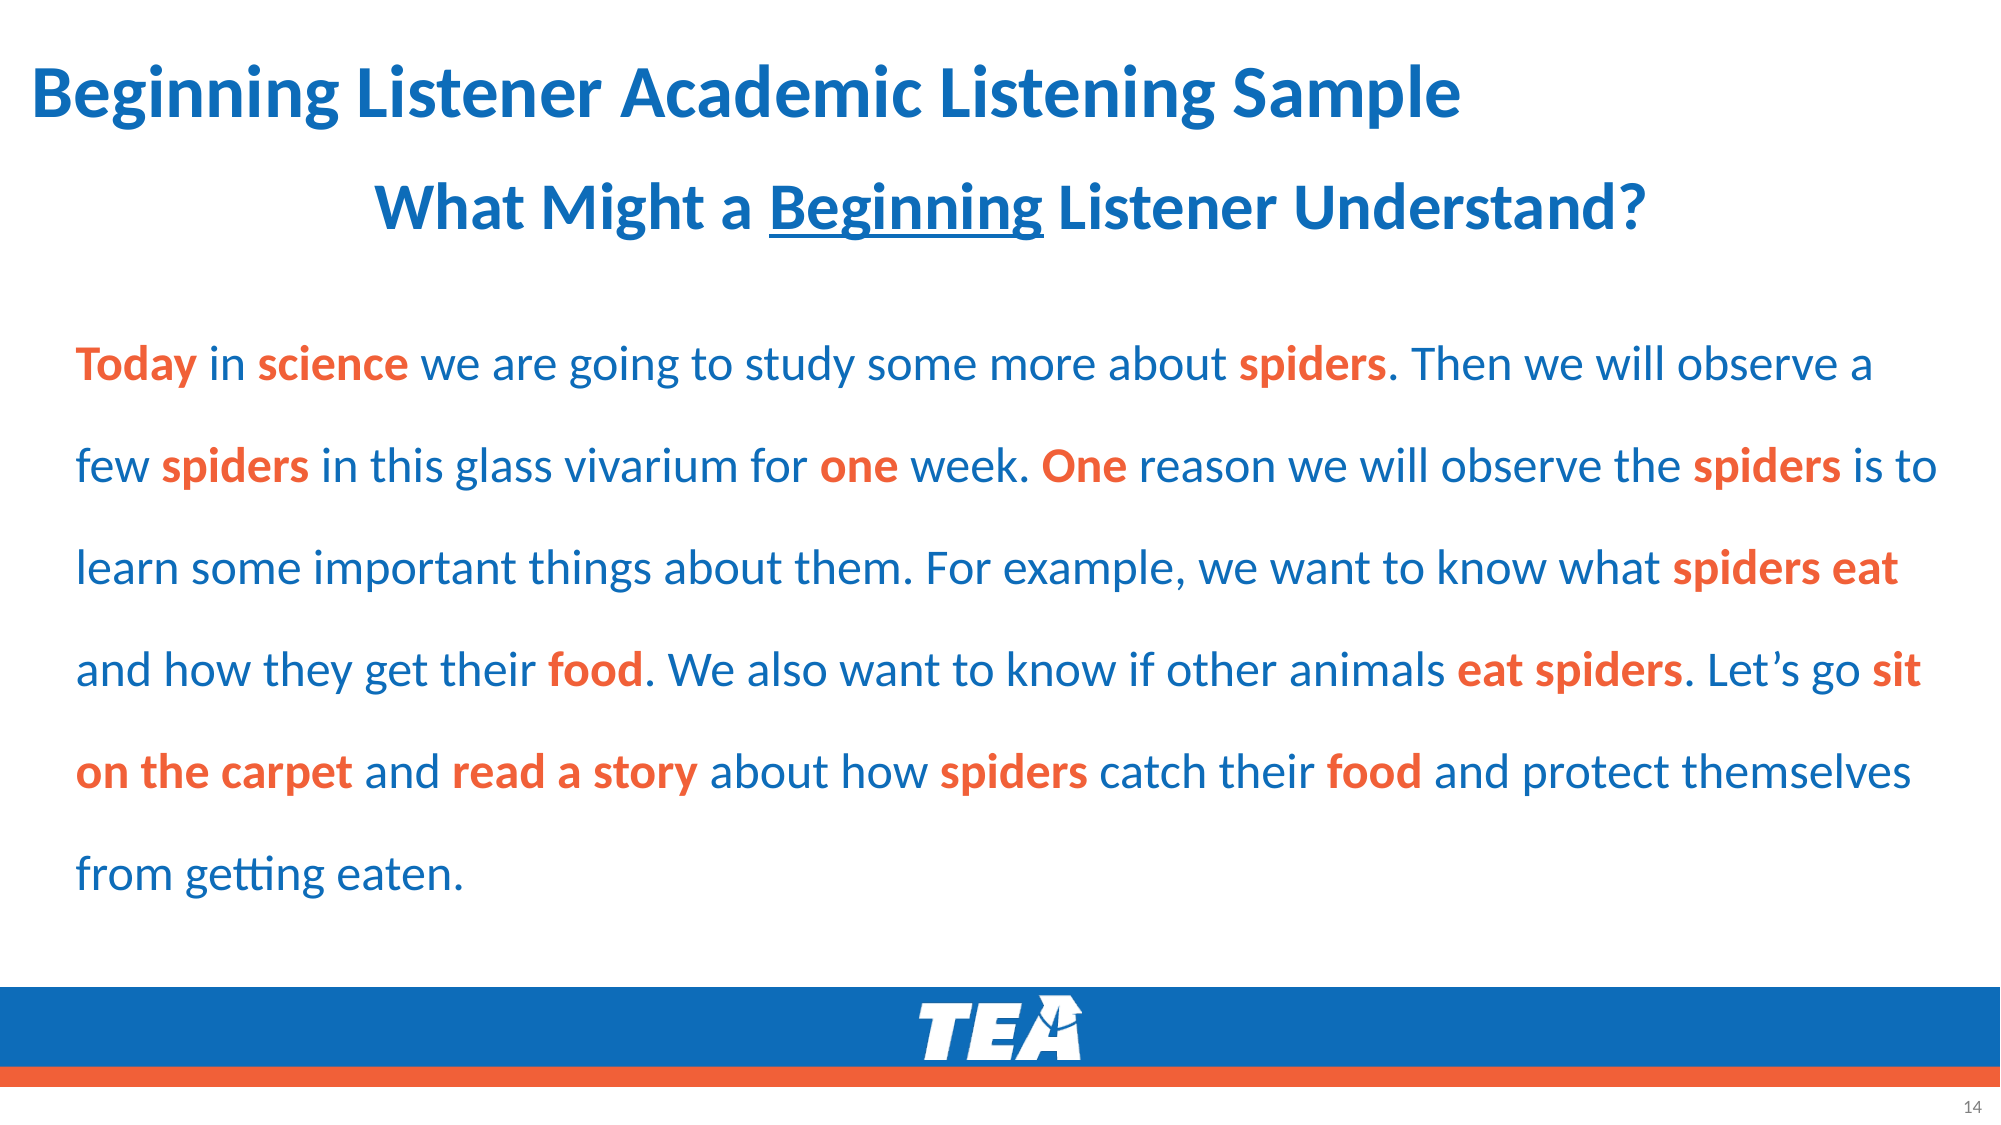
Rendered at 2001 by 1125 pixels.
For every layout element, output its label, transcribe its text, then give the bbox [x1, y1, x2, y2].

list What Might a Beginning Listener Understand? Today in science we are going to study some more about spiders. Then we will observe a few spiders in this glass vivarium for one week. One reason we will observe the spiders is to learn some important things about them. For example, we want to know what spiders eat and how they get their food. We also want to know if other animals eat spiders. Let’s go sit on the carpet and read a story about how spiders catch their food and protect themselves from getting eaten. [60, 155, 1963, 957]
slide_number 14 [1919, 1086, 1998, 1125]
picture [918, 994, 1082, 1060]
title Beginning Listener Academic Listening Sample [16, 14, 1878, 173]
